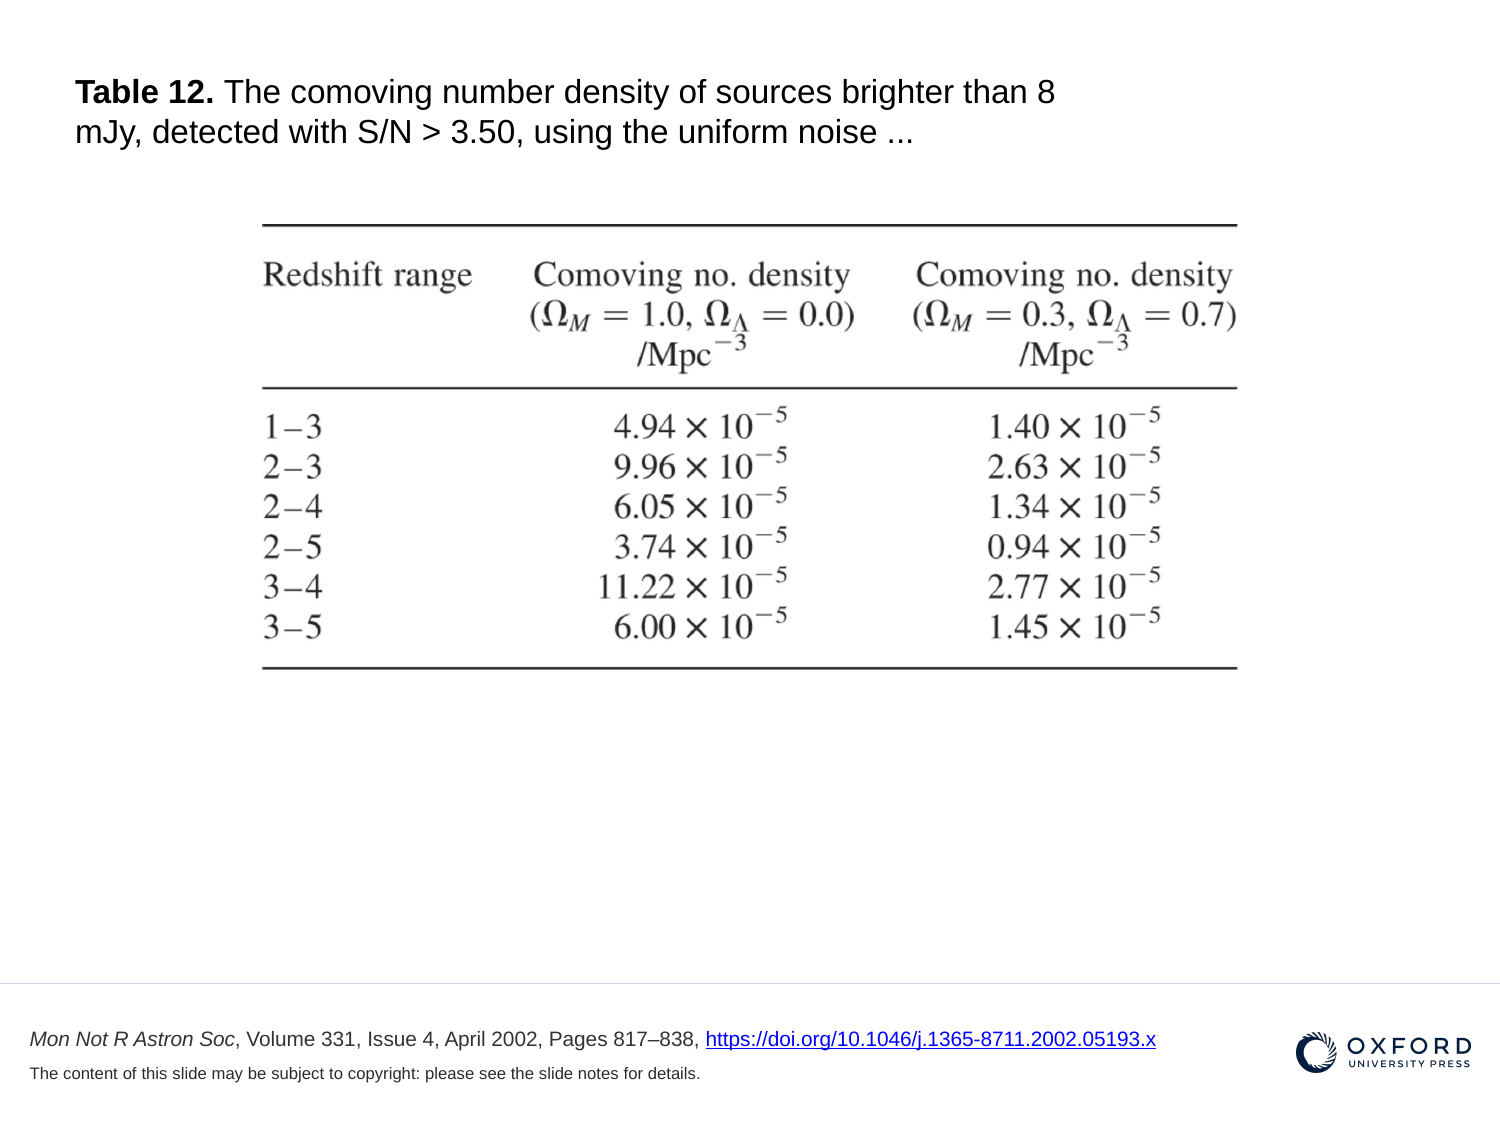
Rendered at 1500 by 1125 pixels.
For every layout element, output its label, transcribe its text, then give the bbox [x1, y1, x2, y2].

picture [262, 224, 1238, 670]
footer Mon Not R Astron Soc, Volume 331, Issue 4, April 2002, Pages 817–838, https://doi.org/10.1046/j.1365-8711.2002.05193.x The content of this slide may be subject to copyright: please see the slide notes for details. [0, 983, 1260, 1125]
picture [1296, 1032, 1471, 1073]
title Table 12. The comoving number density of sources brighter than 8 mJy, detected with S/N > 3.50, using the uniform noise ... [75, 69, 1078, 171]
